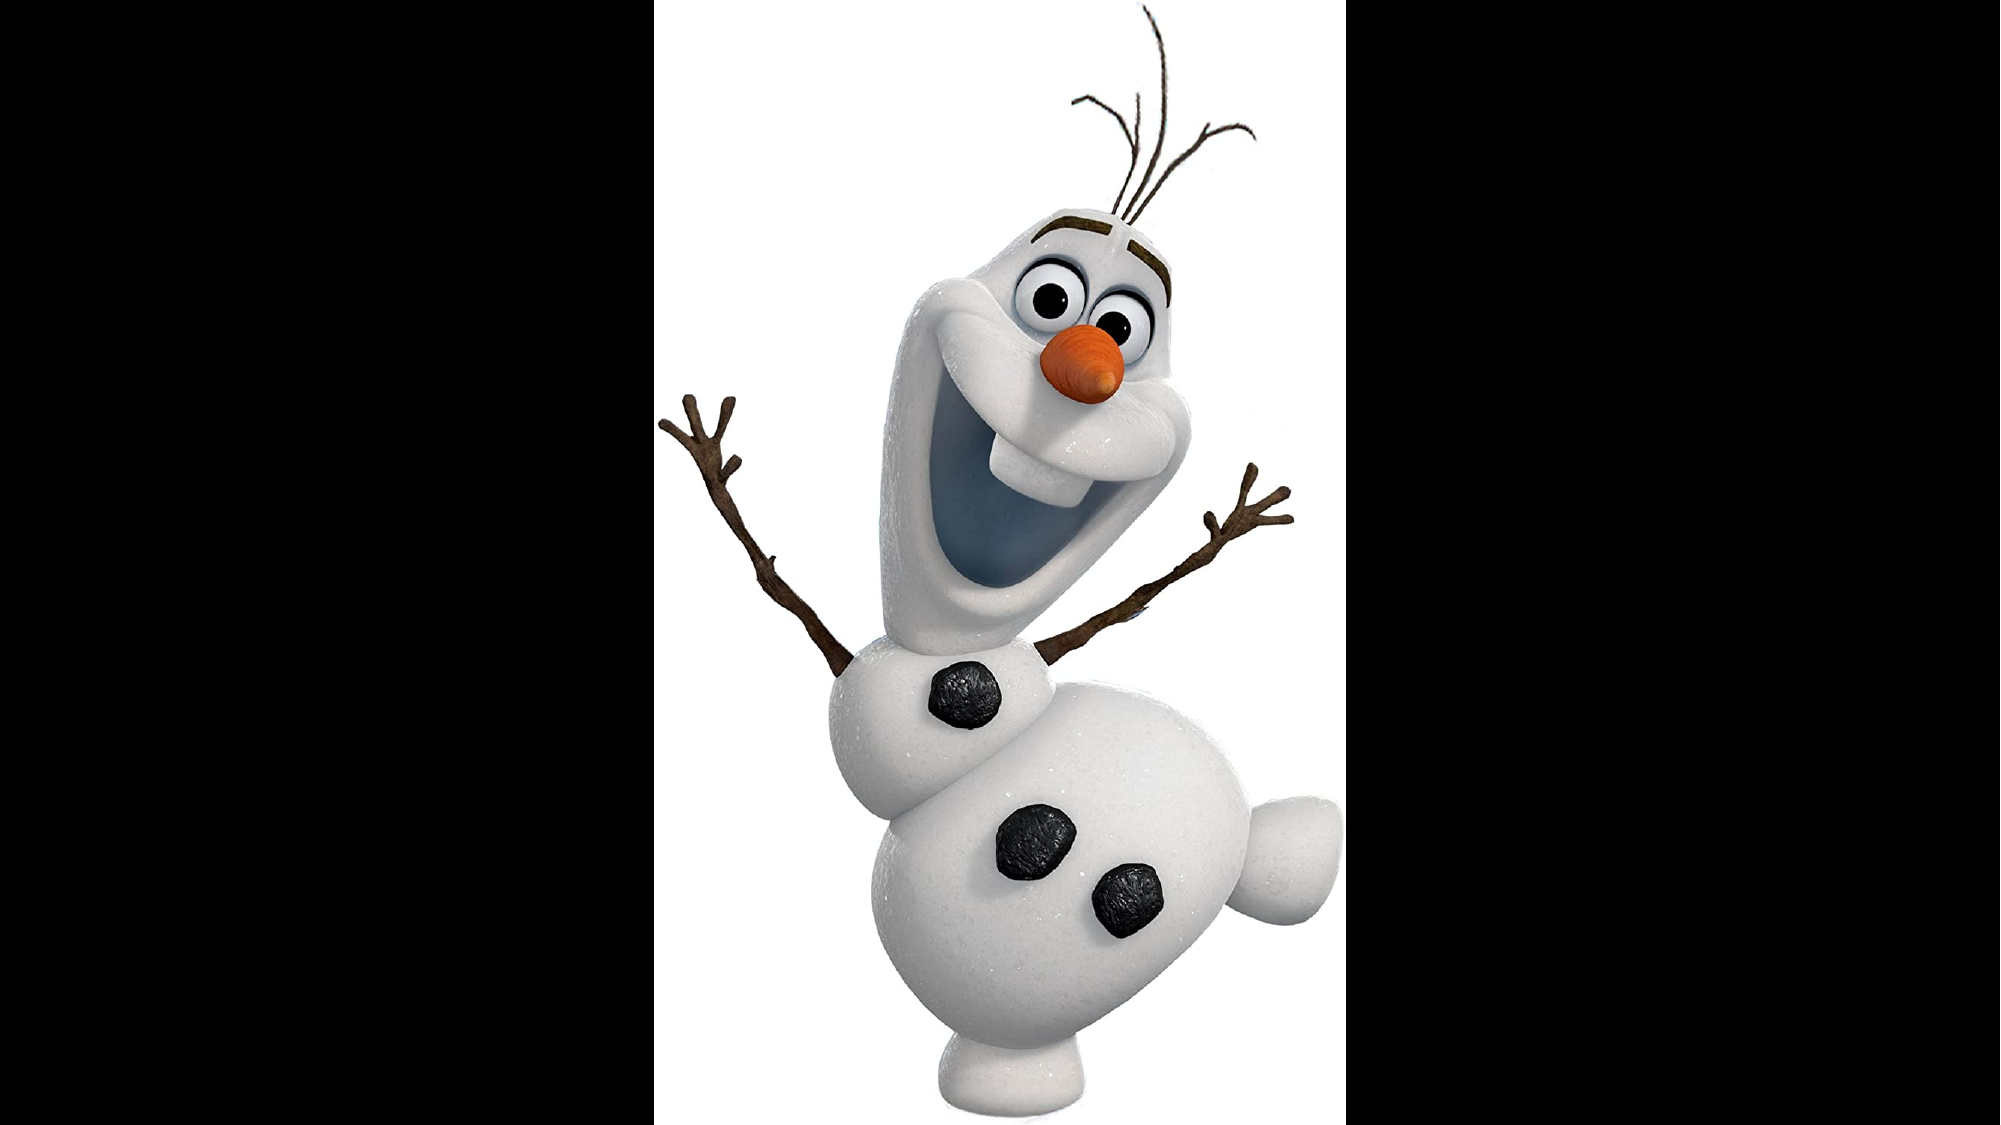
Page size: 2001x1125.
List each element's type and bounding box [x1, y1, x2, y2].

picture [654, 0, 1346, 1125]
